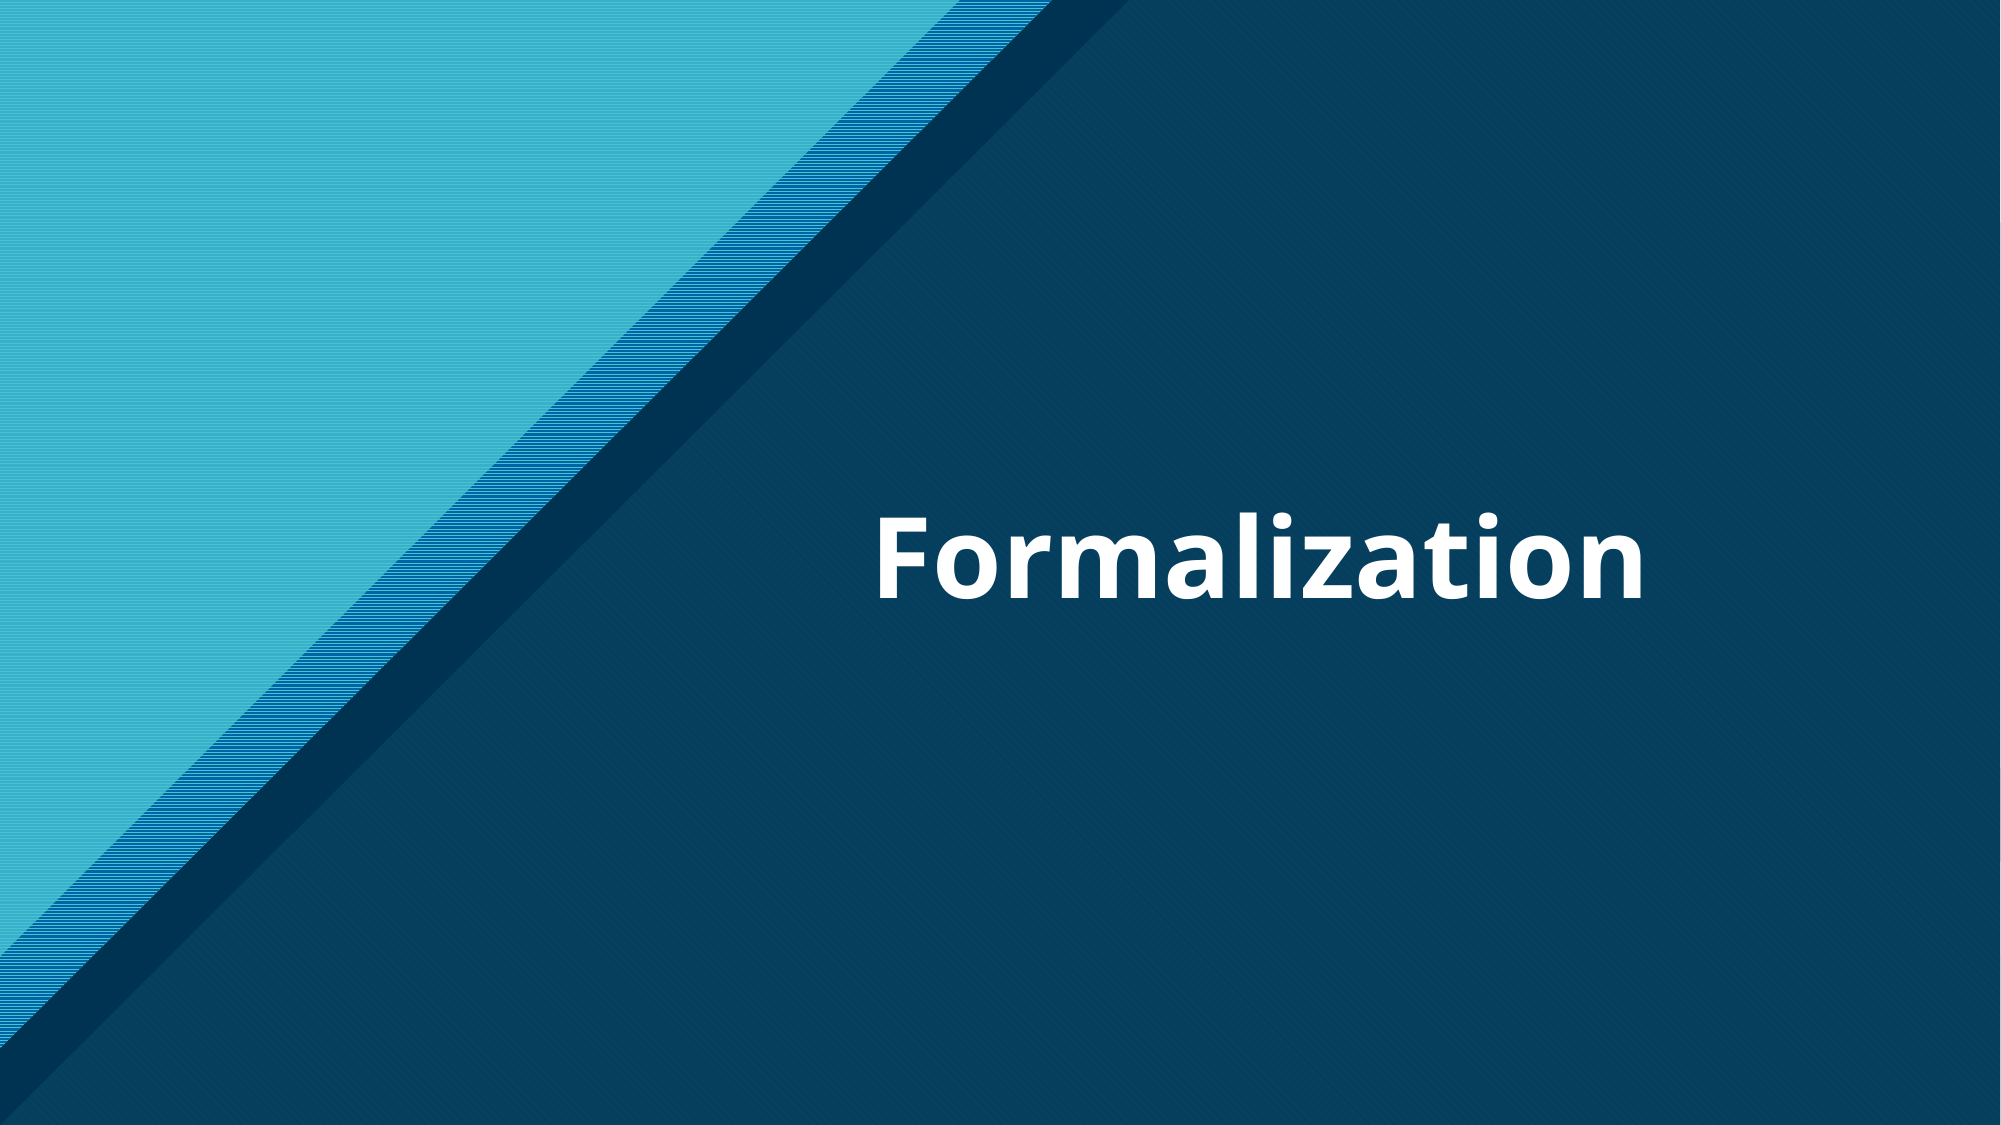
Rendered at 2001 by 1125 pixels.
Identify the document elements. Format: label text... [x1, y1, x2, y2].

title Formalization [855, 460, 1668, 665]
